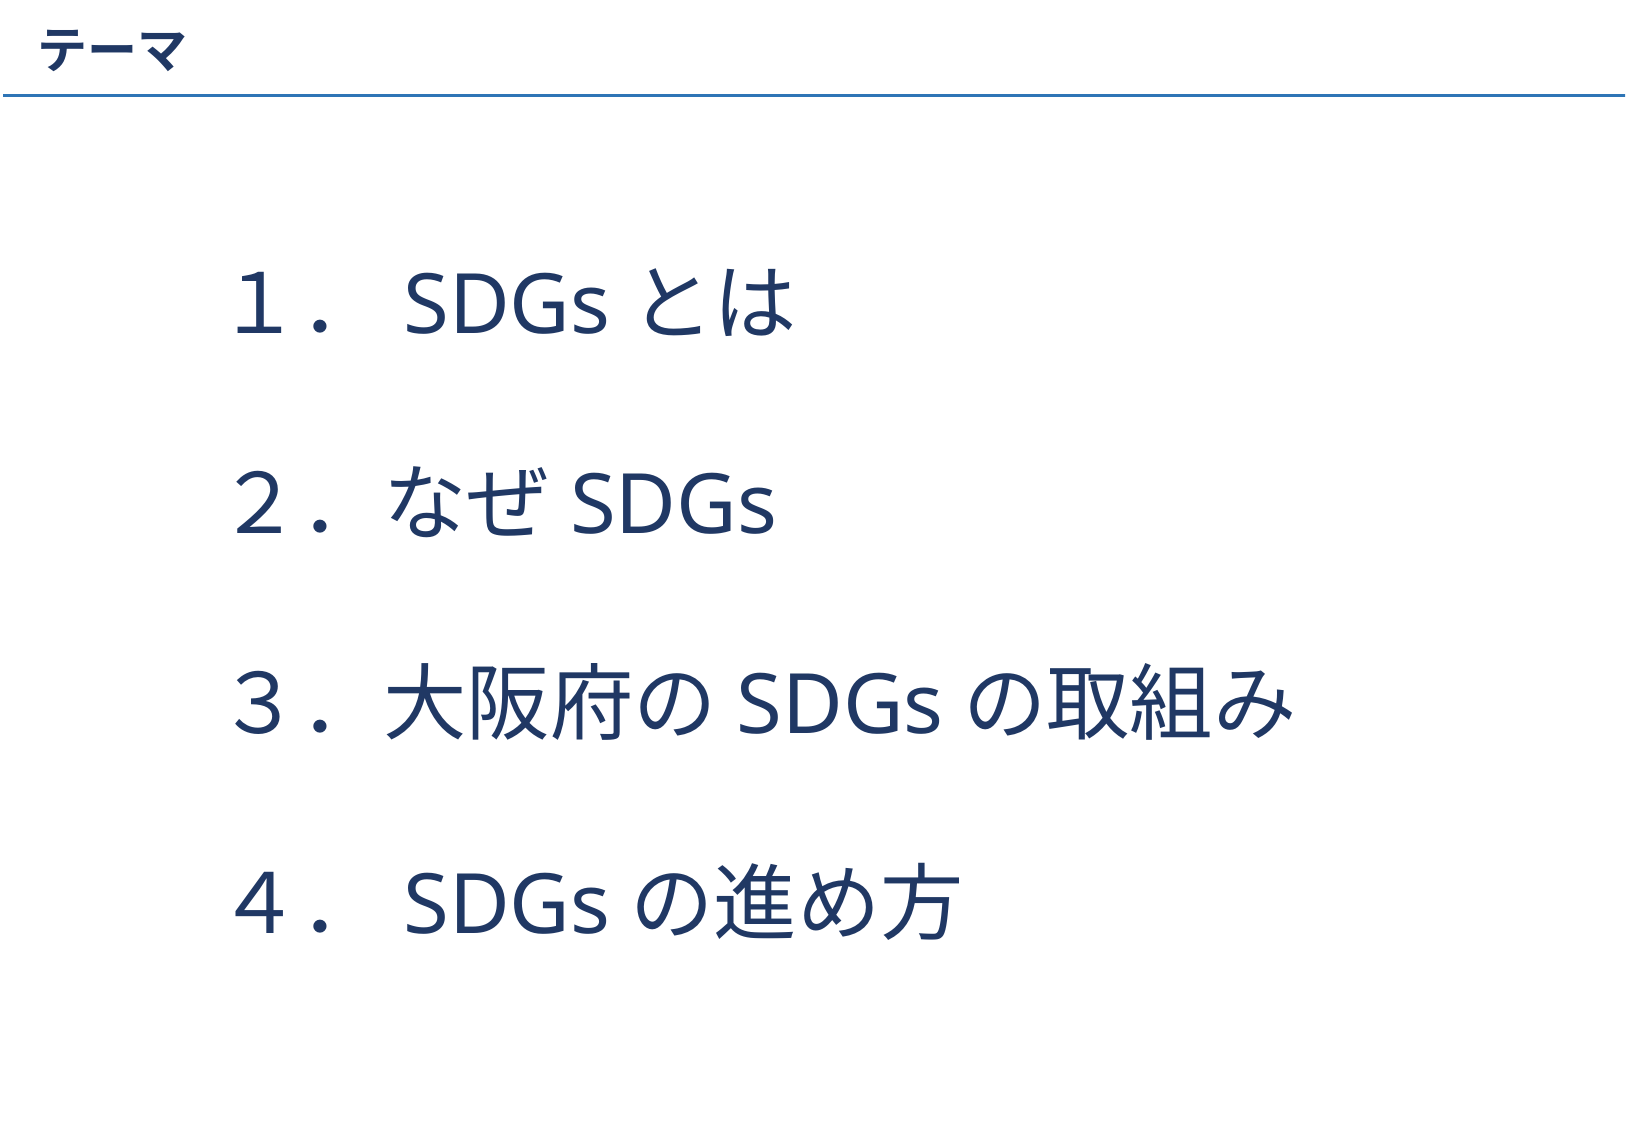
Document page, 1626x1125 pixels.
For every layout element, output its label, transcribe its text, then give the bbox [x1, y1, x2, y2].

title テーマ [22, 18, 1425, 87]
text_box １．SDGsとは ２．なぜSDGs ３．大阪府のSDGsの取組み ４．SDGsの進め方 [202, 242, 1425, 958]
